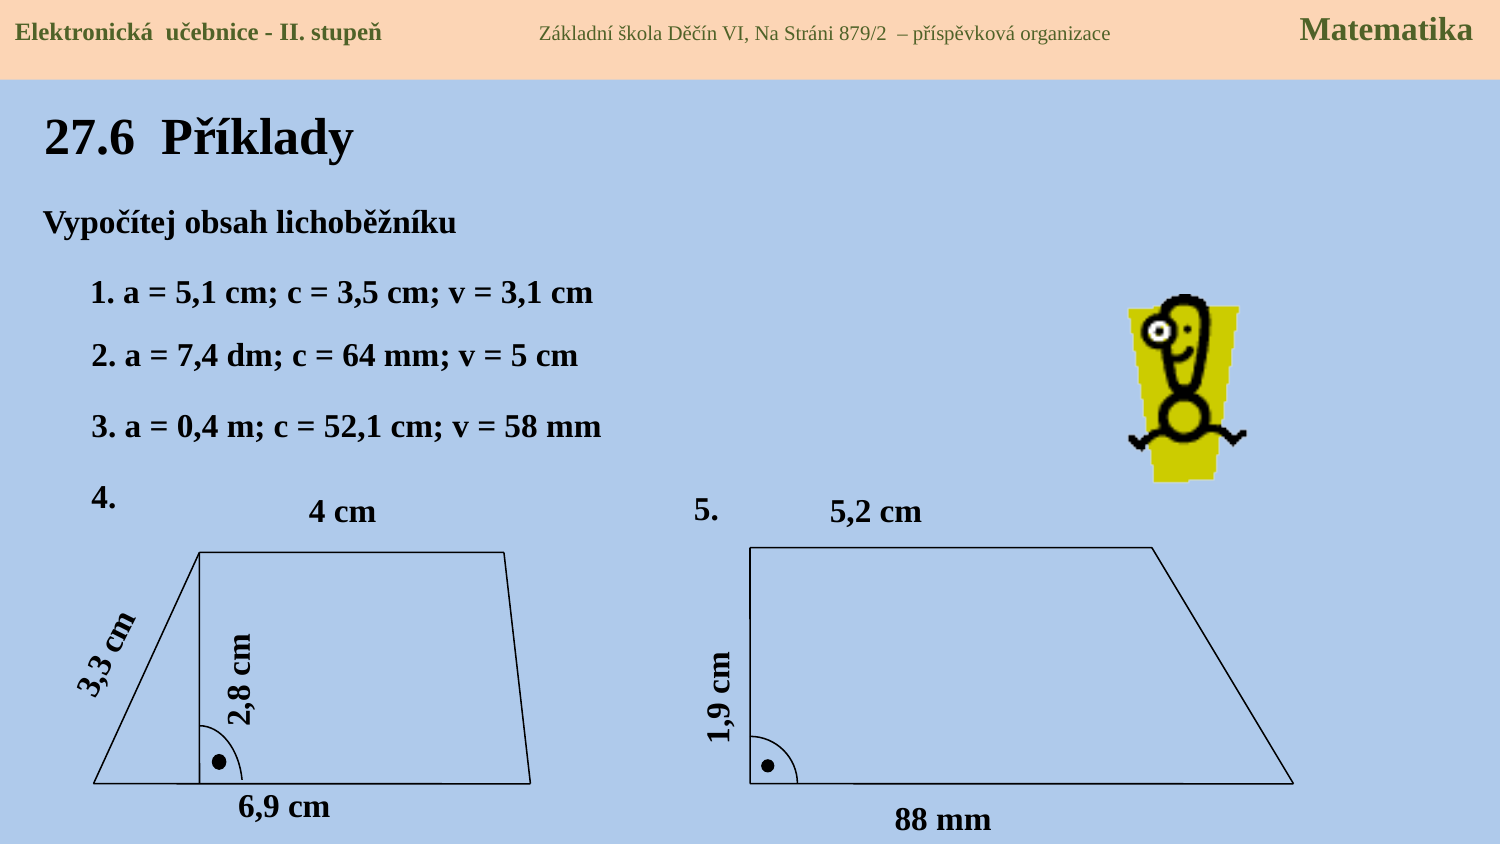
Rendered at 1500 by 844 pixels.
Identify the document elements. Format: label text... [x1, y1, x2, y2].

text_box 2. a = 7,4 dm; c = 64 mm; v = 5 cm [76, 326, 739, 397]
text_box 1. a = 5,1 cm; c = 3,5 cm; v = 3,1 cm [75, 262, 774, 350]
text_box Vypočítej obsah lichoběžníku [27, 192, 531, 263]
picture [1111, 294, 1263, 479]
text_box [678, 479, 1294, 844]
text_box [91, 481, 531, 833]
text_box 4. [76, 467, 183, 523]
title 27.6 Příklady [29, 80, 733, 201]
text_box Elektronická učebnice - II. stupeň Základní škola Děčín VI, Na Stráni 879/2 – příspěvková organizace Matematika [0, 0, 1500, 80]
text_box 3. a = 0,4 m; c = 52,1 cm; v = 58 mm [76, 397, 762, 485]
